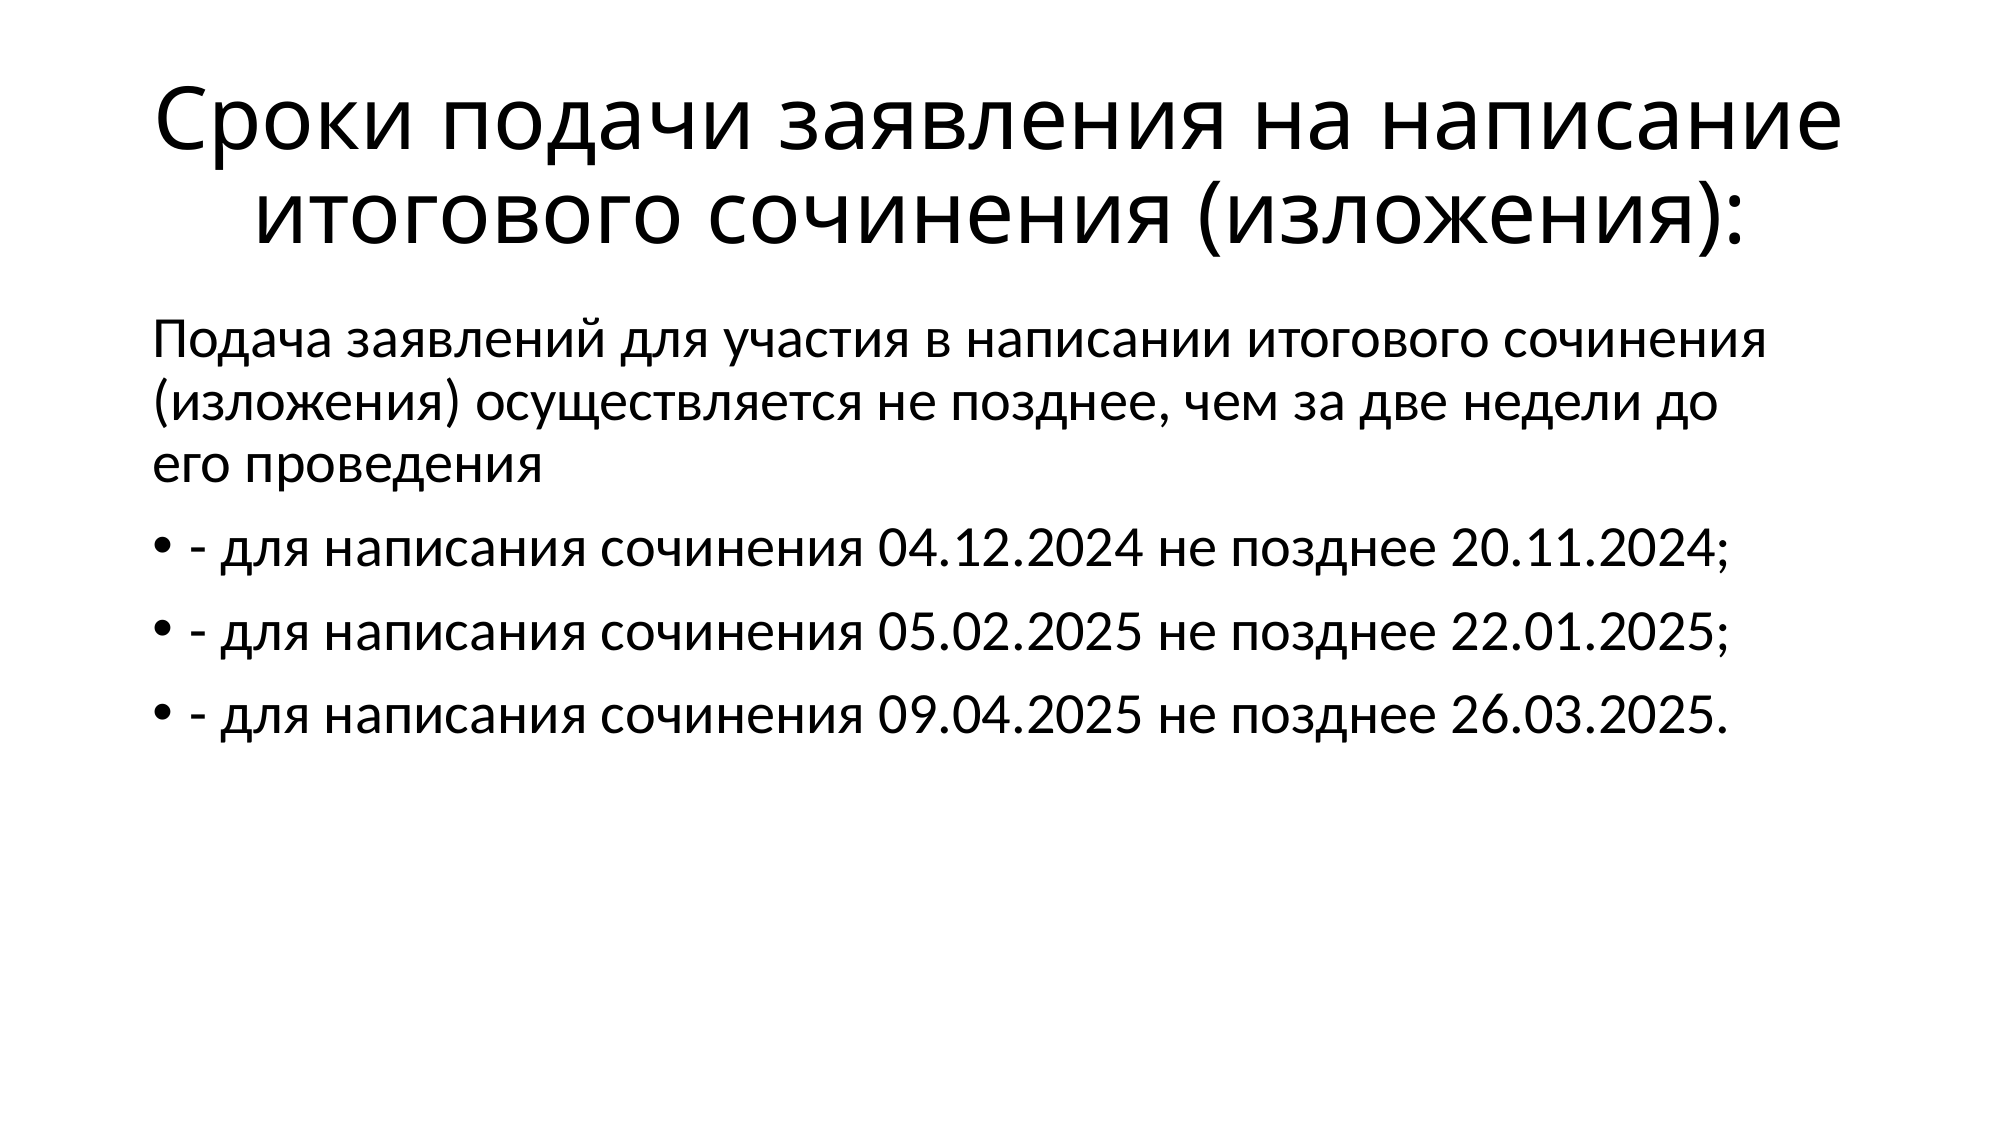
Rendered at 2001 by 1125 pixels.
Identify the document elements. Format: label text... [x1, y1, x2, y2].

title Сроки подачи заявления на написание итогового сочинения (изложения): [137, 59, 1863, 278]
list Подача заявлений для участия в написании итогового сочинения (изложения) осуществляется не позднее, чем за две недели до его проведения - для написания сочинения 04.12.2024 не позднее 20.11.2024; - для написания сочинения 05.02.2025 не позднее 22.01.2025; - для написания сочинения 09.04.2025 не позднее 26.03.2025. [137, 299, 1809, 1062]
